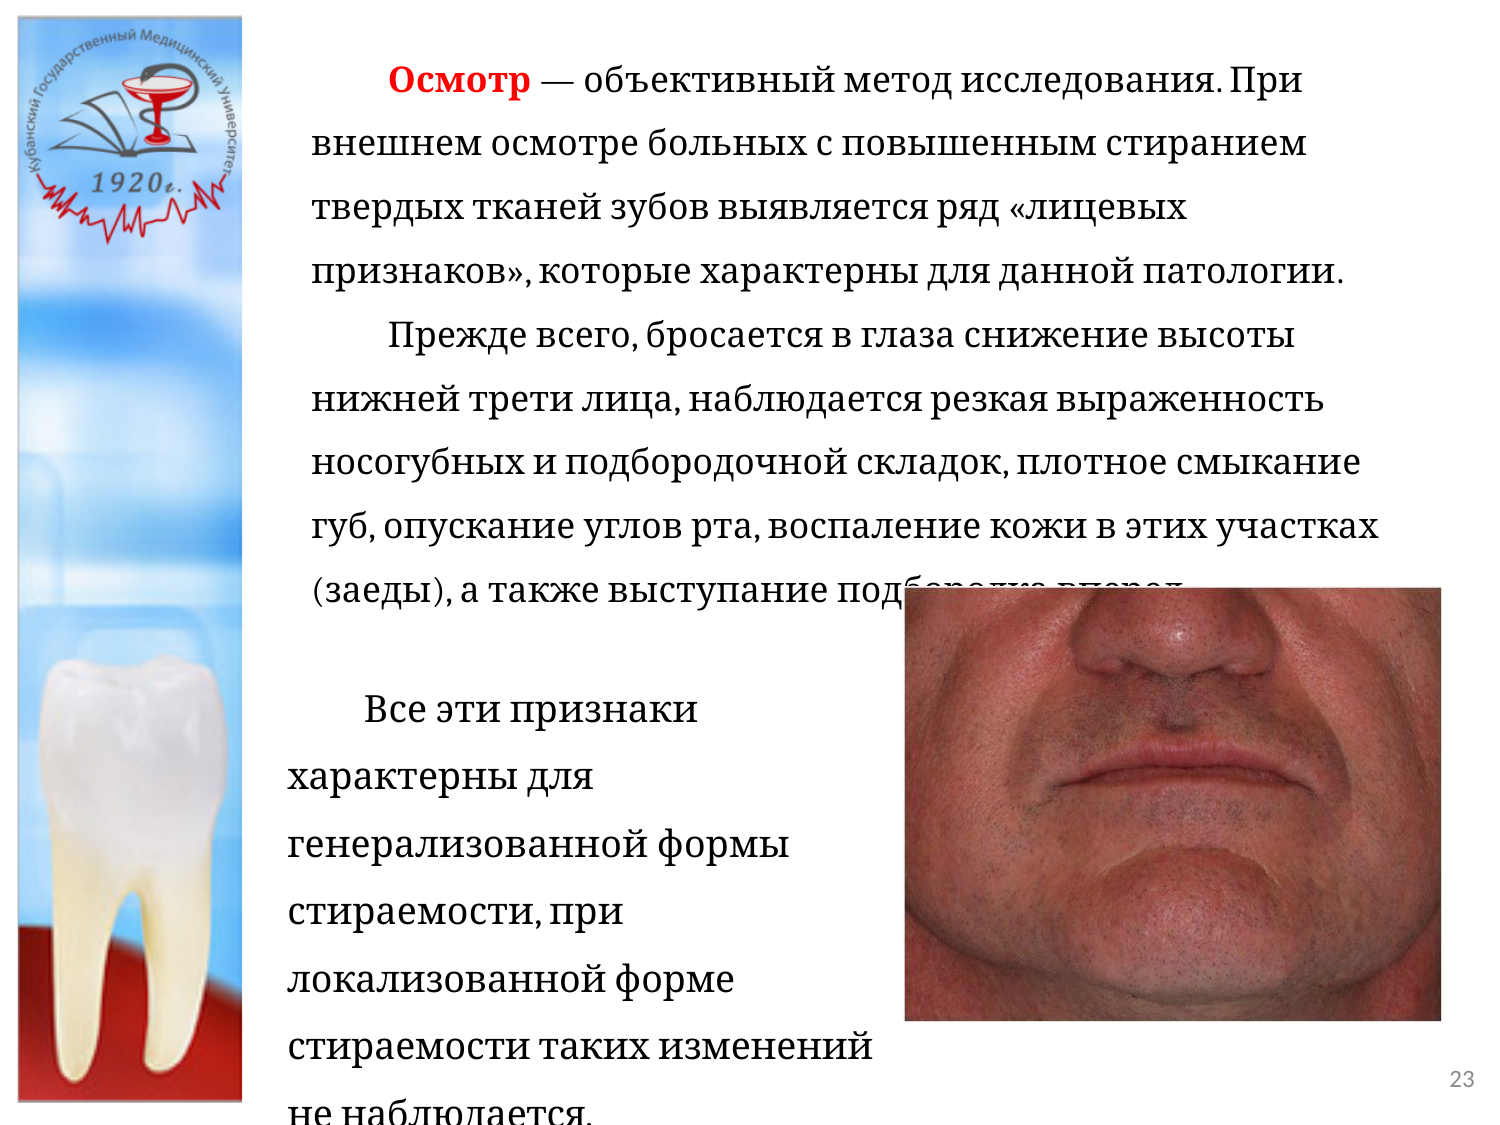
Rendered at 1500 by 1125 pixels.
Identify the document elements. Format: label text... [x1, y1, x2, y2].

picture [903, 585, 1442, 1022]
slide_number 23 [1139, 1047, 1490, 1108]
picture [17, 15, 243, 1103]
text_box Осмотр — объективный метод исследования. При внешнем осмотре больных с повышенным стиранием твердых тканей зубов выявляется ряд «лицевых признаков», которые характерны для данной патологии. Прежде всего, бросается в глаза снижение высоты нижней трети лица, наблюдается резкая выраженность носогубных и подбородочной складок, плотное смыкание губ, опускание углов рта, воспаление кожи в этих участках (заеды), а также выступание подбородка вперед. [295, 28, 1430, 617]
text_box Все эти признаки характерны для генерализованной формы стираемости, при локализованной форме стираемости таких изменений не наблюдается. [271, 654, 922, 1125]
